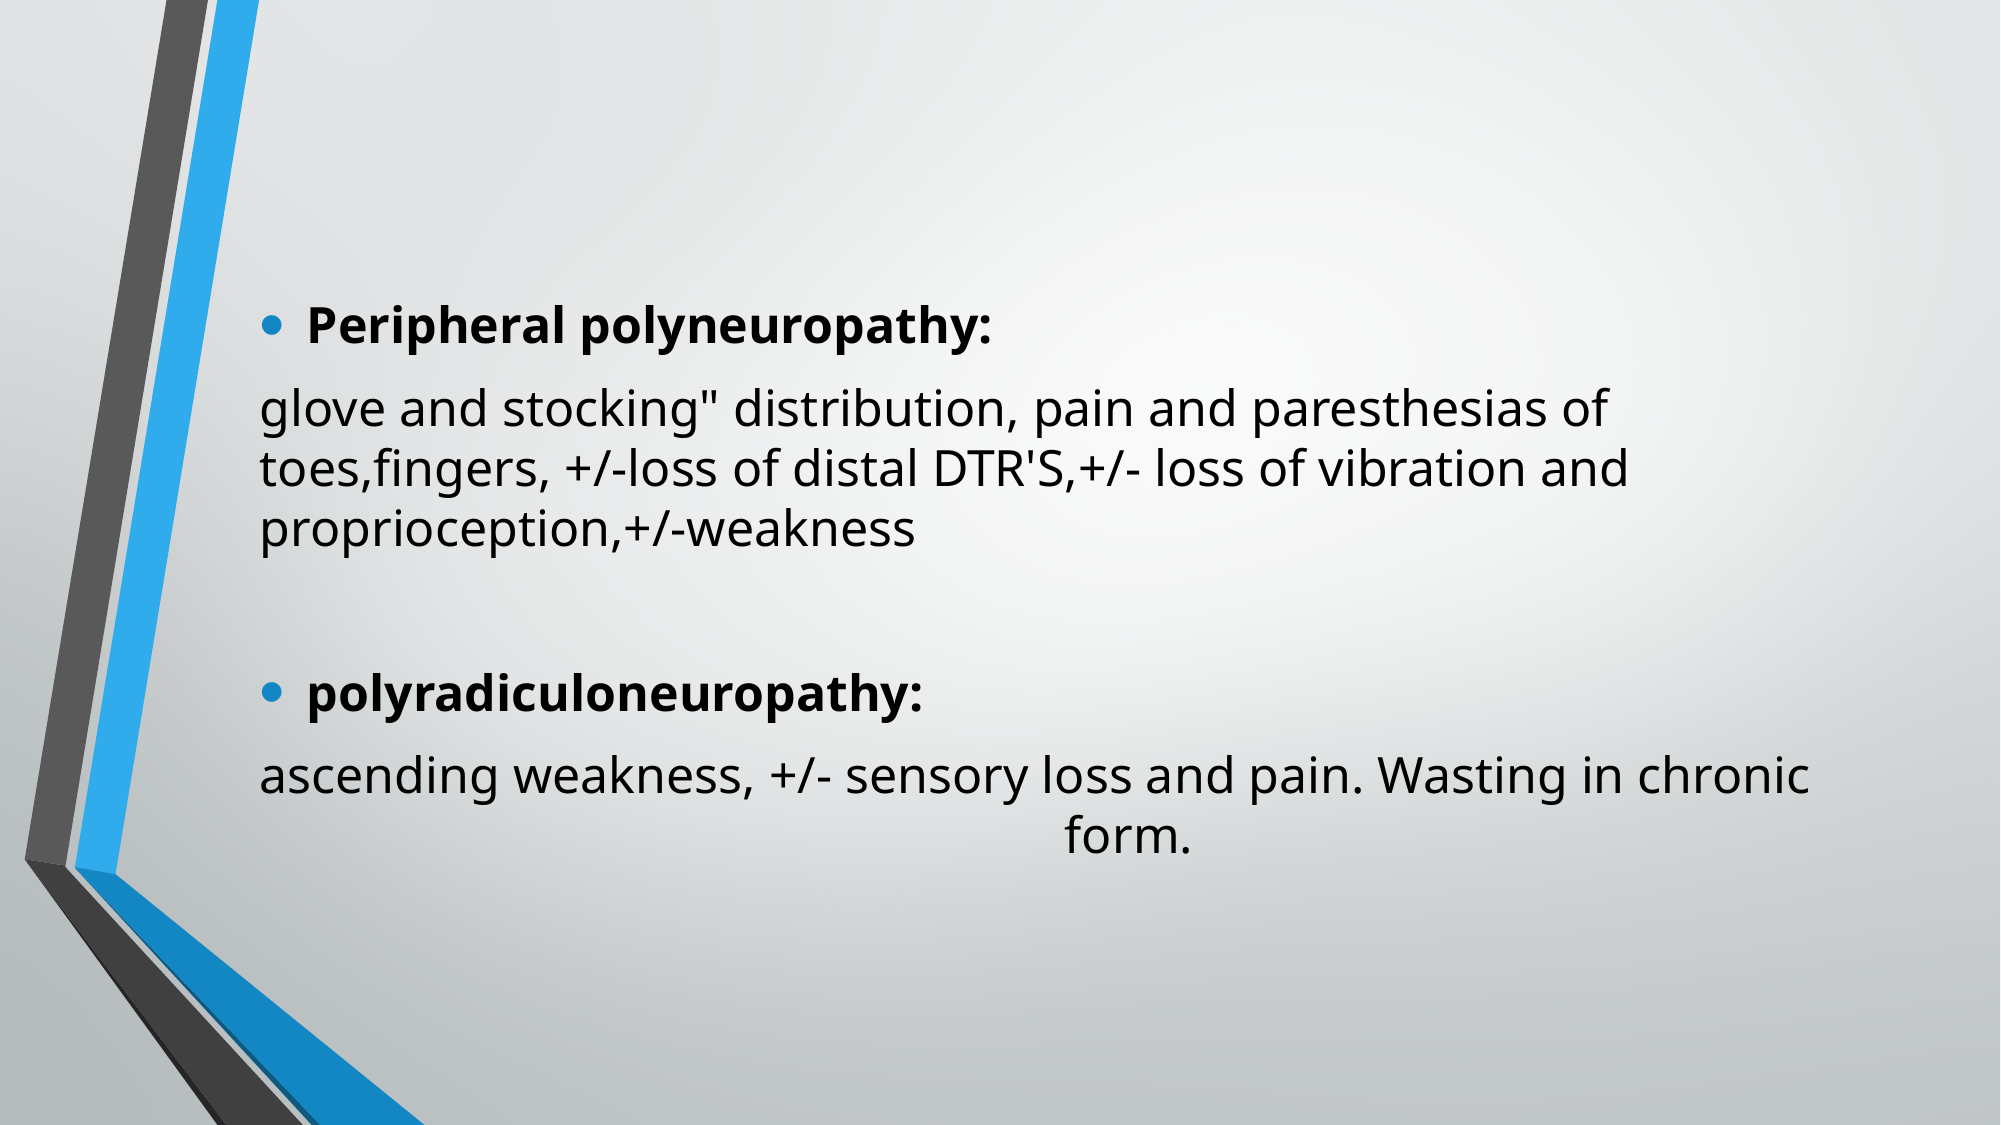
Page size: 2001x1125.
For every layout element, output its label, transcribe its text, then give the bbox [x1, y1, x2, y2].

list Peripheral polyneuropathy: glove and stocking" distribution, pain and paresthesias of toes,fingers, +/-loss of distal DTR'S,+/- loss of vibration and proprioception,+/-weakness polyradiculoneuropathy: ascending weakness, +/- sensory loss and pain. Wasting in chronic form. [244, 144, 1863, 1014]
